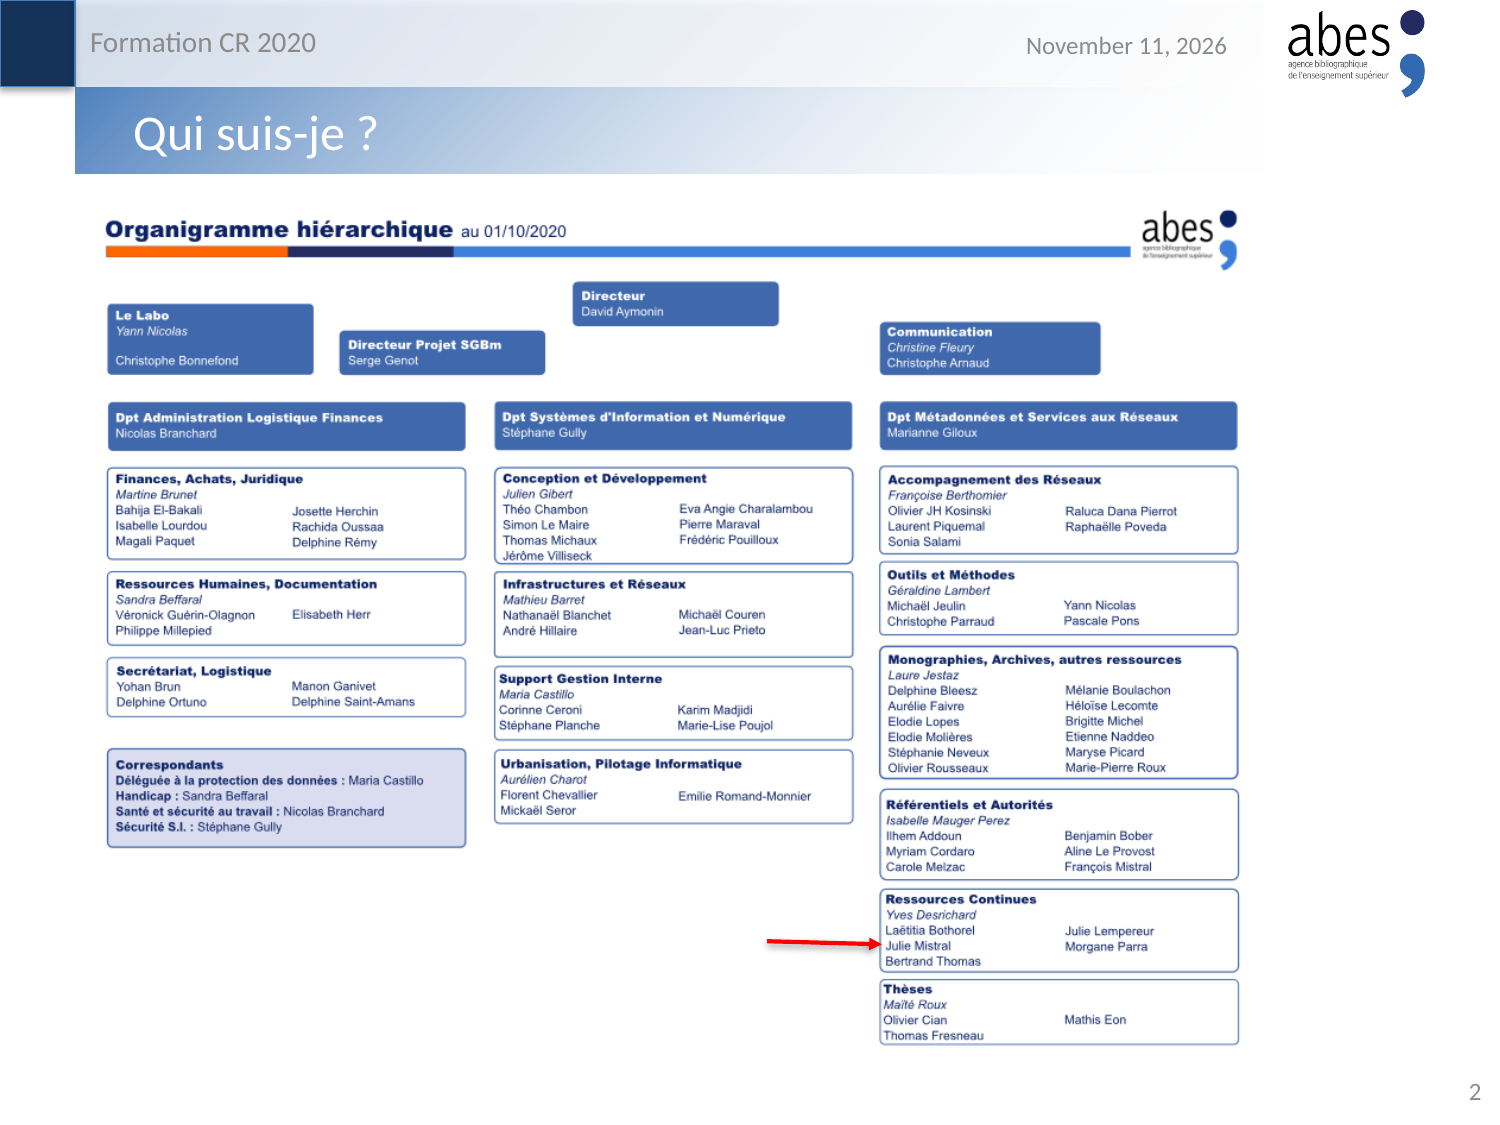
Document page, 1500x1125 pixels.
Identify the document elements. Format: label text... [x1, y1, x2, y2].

footer Formation CR 2020 [75, 0, 790, 82]
slide_number 2 [1424, 1060, 1497, 1121]
title Qui suis-je ? [75, 87, 1265, 174]
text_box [766, 941, 883, 945]
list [56, 186, 1284, 1054]
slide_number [1000, 14, 1243, 75]
picture [1288, 10, 1425, 98]
